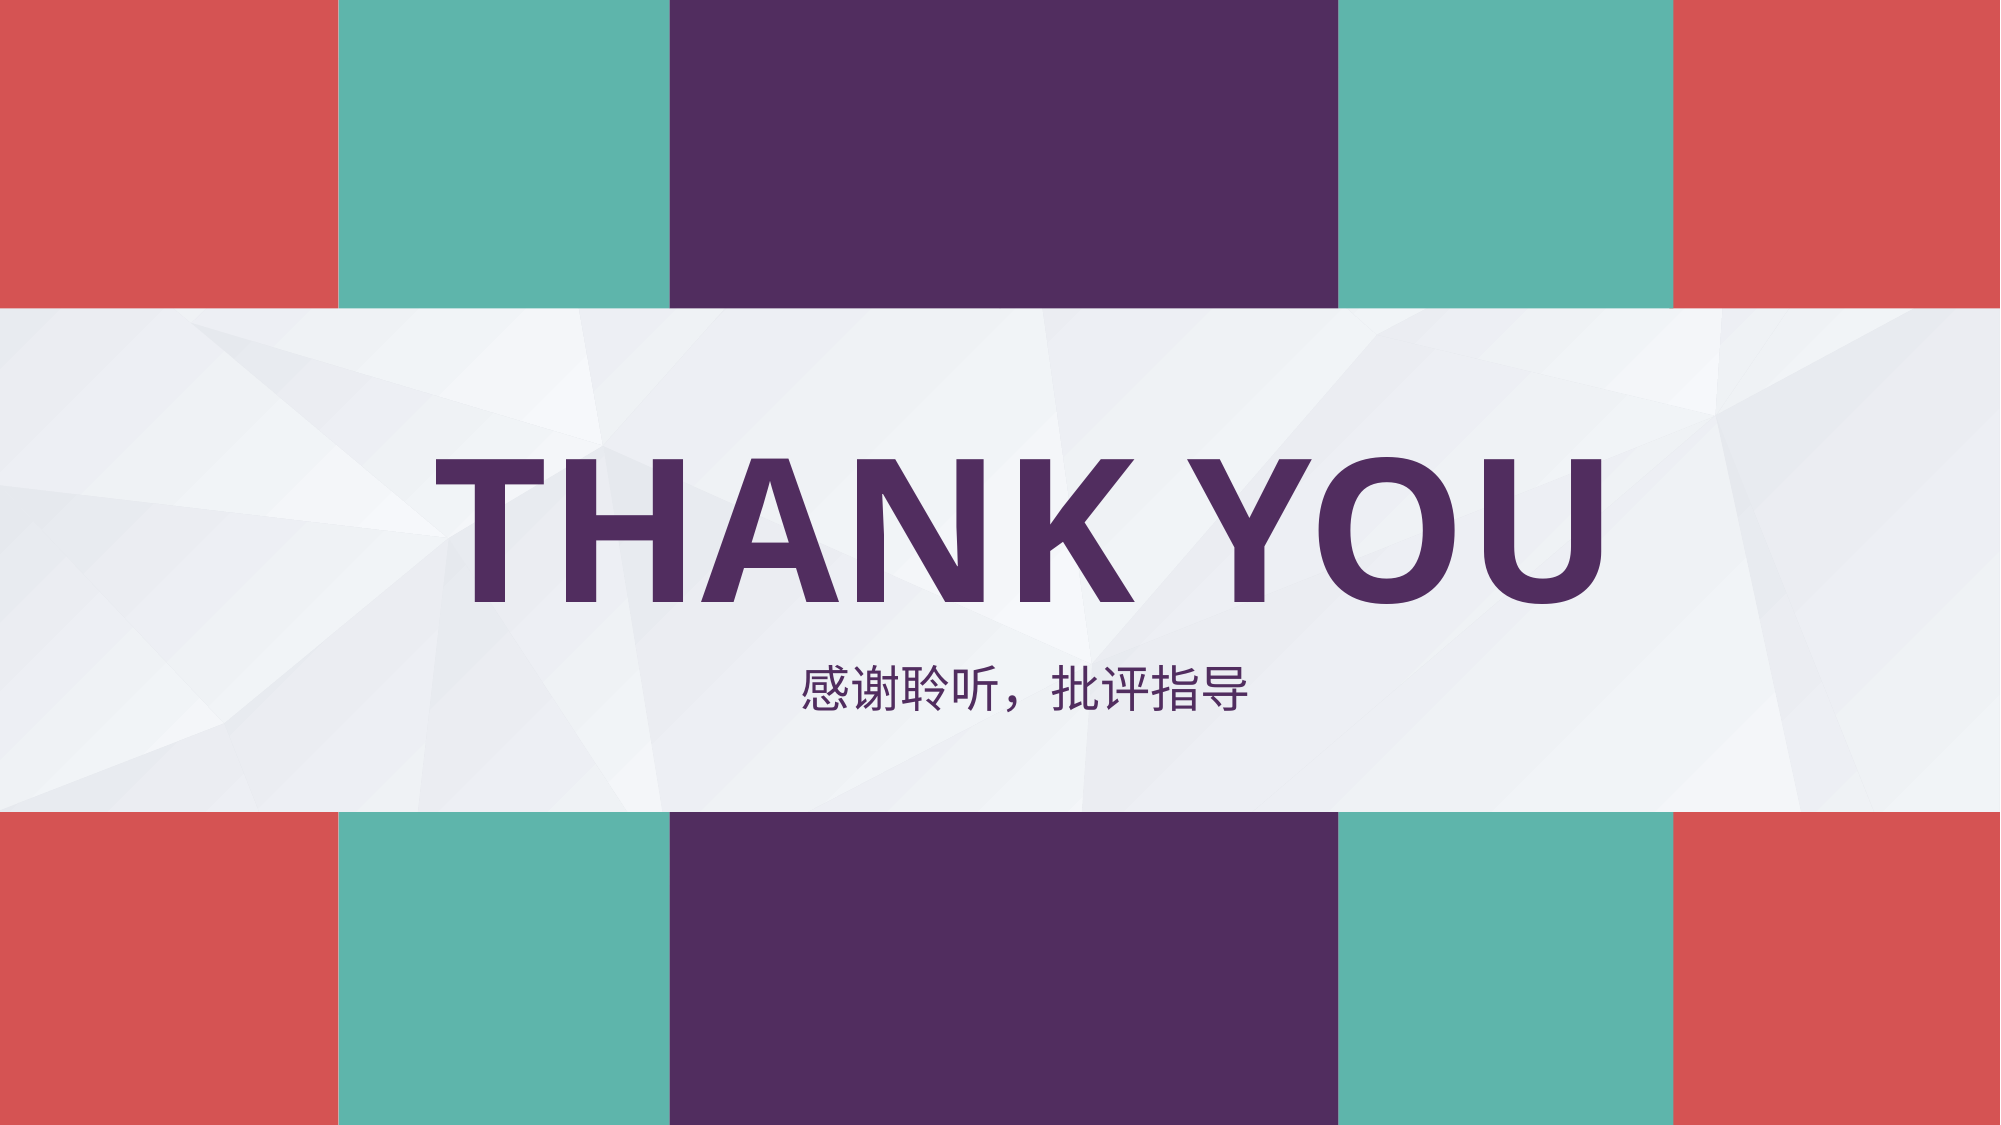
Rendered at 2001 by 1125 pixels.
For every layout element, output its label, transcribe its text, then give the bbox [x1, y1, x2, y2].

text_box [0, 0, 2000, 309]
text_box THANK YOU [311, 401, 1740, 643]
text_box 感谢聆听，批评指导 [626, 657, 1425, 718]
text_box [0, 812, 2000, 1125]
